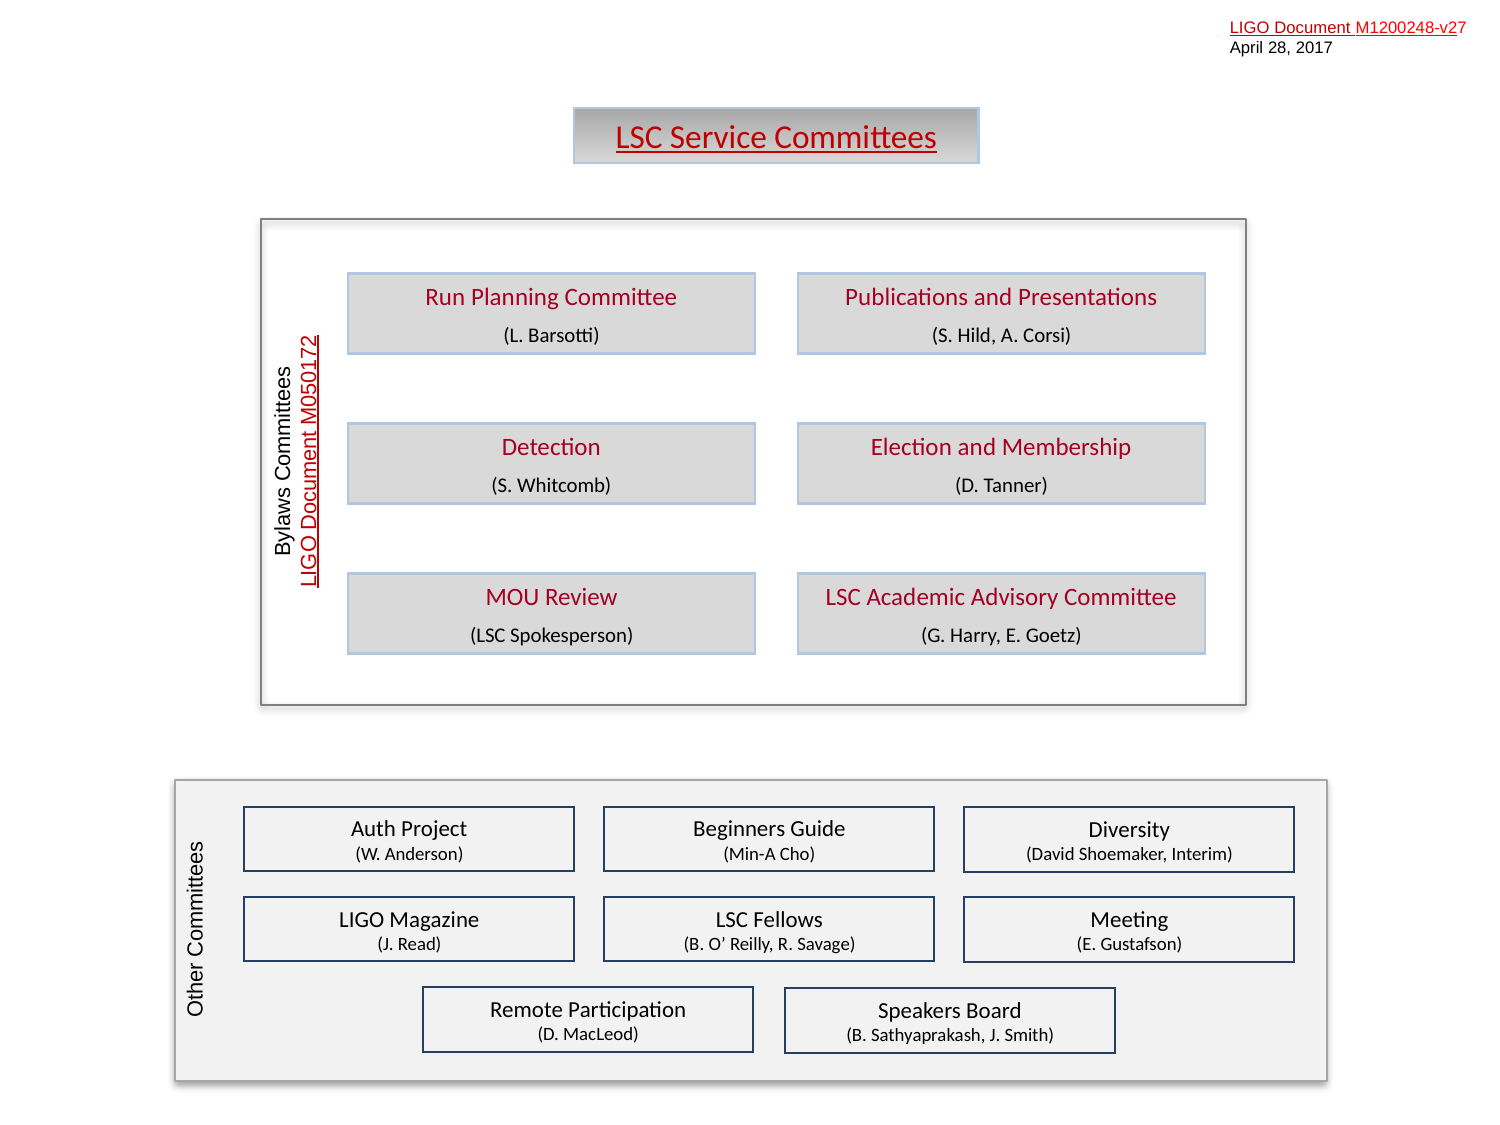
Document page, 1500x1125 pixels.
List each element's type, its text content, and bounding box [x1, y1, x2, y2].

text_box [173, 777, 1327, 1082]
text_box LSC Service Committees [574, 108, 979, 163]
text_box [260, 217, 1247, 706]
